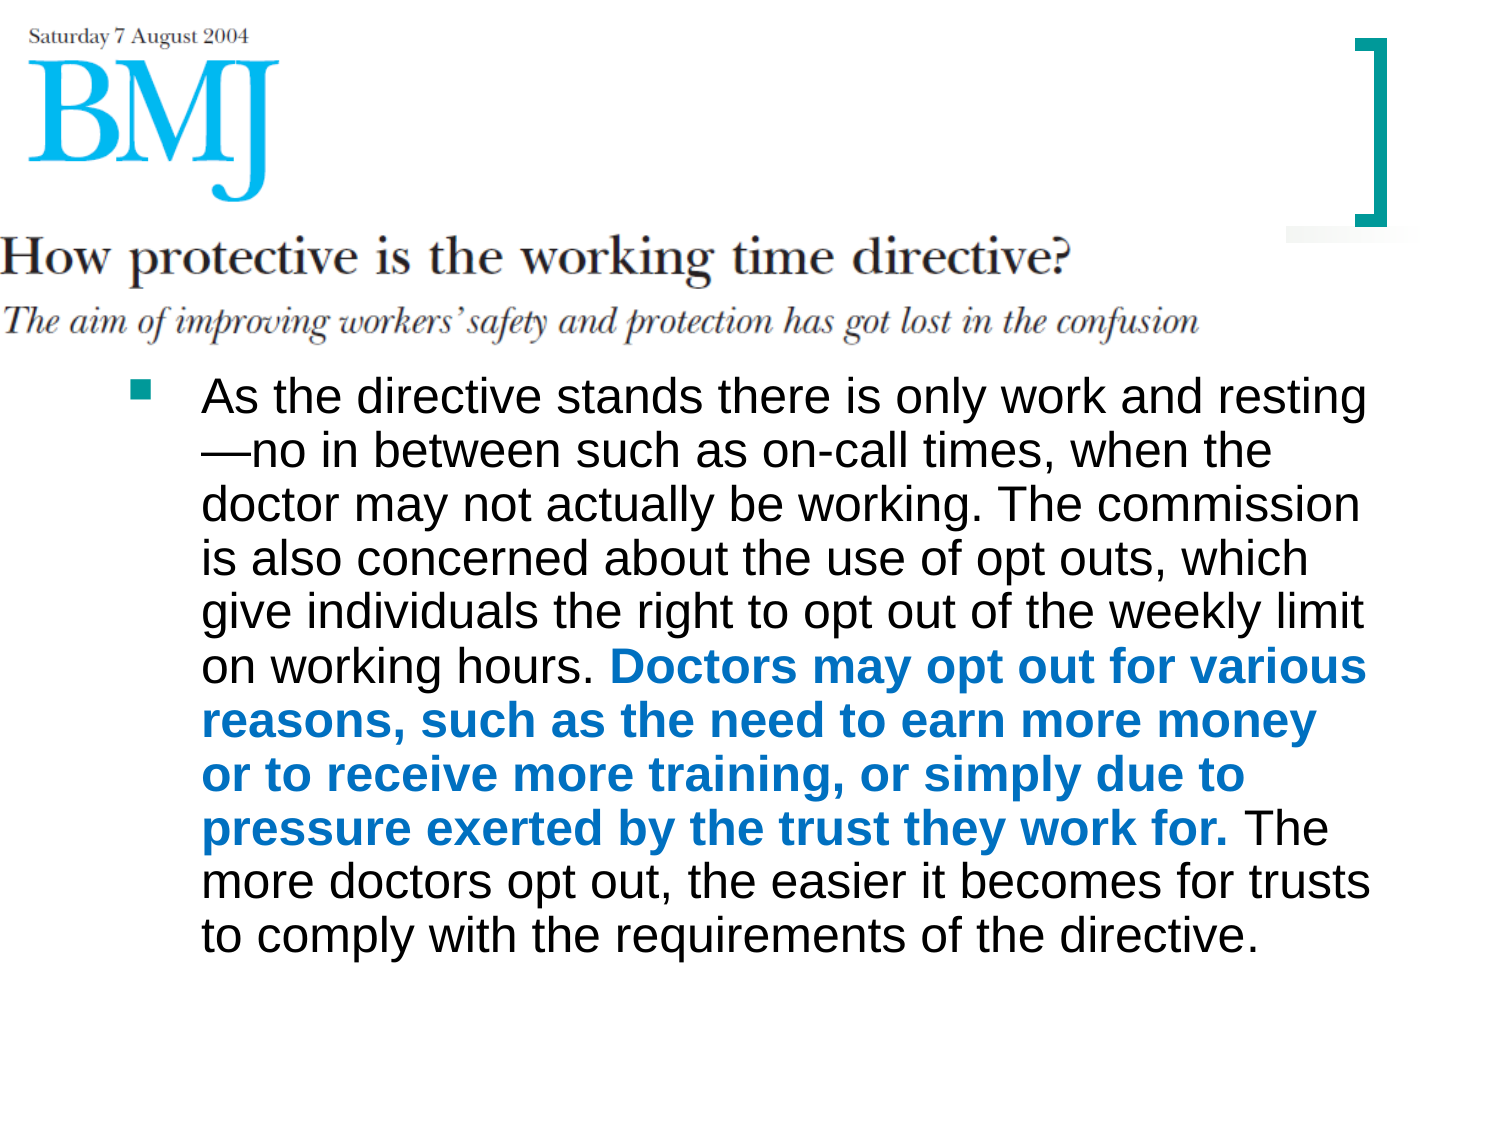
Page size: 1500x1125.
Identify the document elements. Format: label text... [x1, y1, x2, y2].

list As the directive stands there is only work and resting—no in between such as on-call times, when the doctor may not actually be working. The commission is also concerned about the use of opt outs, which give individuals the right to opt out of the weekly limit on working hours. Doctors may opt out for various reasons, such as the need to earn more money or to receive more training, or simply due to pressure exerted by the trust they work for. The more doctors opt out, the easier it becomes for trusts to comply with the requirements of the directive. [112, 362, 1388, 938]
picture [0, 0, 1287, 365]
